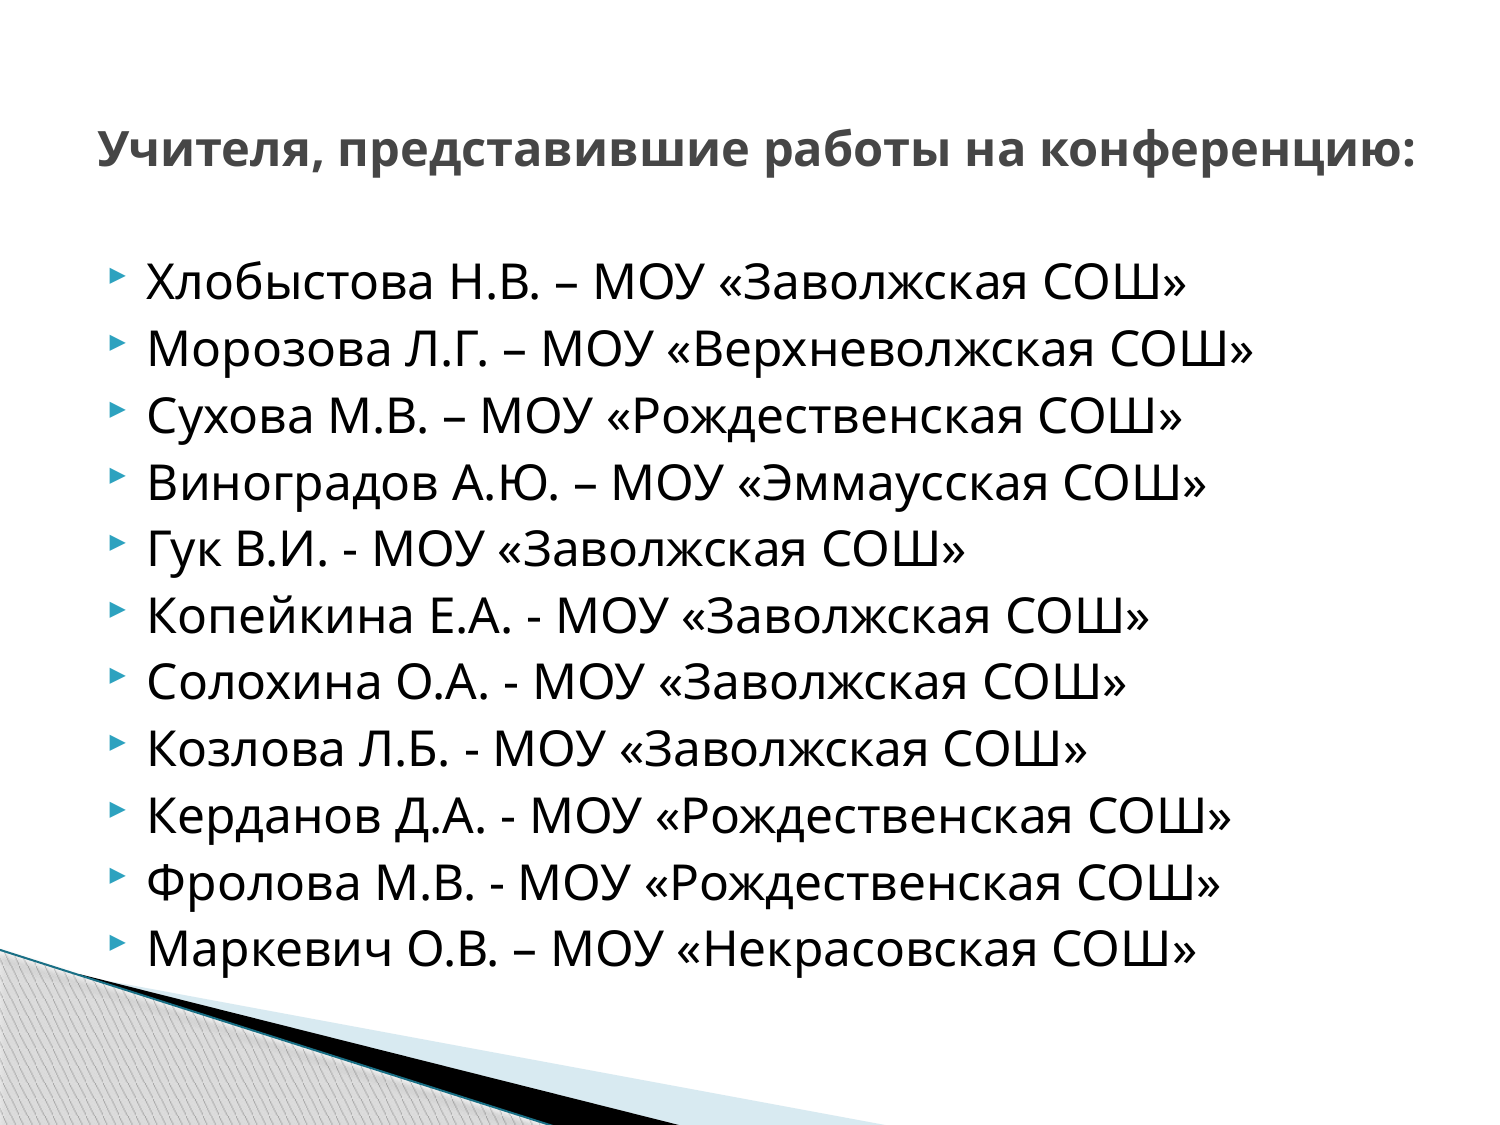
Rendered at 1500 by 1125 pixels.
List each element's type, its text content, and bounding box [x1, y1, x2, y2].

title Учителя, представившие работы на конференцию: [82, 82, 1432, 270]
list Хлобыстова Н.В. – МОУ «Заволжская СОШ» Морозова Л.Г. – МОУ «Верхневолжская СОШ» Сухова М.В. – МОУ «Рождественская СОШ» Виноградов А.Ю. – МОУ «Эммаусская СОШ» Гук В.И. - МОУ «Заволжская СОШ» Копейкина Е.А. - МОУ «Заволжская СОШ» Солохина О.А. - МОУ «Заволжская СОШ» Козлова Л.Б. - МОУ «Заволжская СОШ» Керданов Д.А. - МОУ «Рождественская СОШ» Фролова М.В. - МОУ «Рождественская СОШ» Маркевич О.В. – МОУ «Некрасовская СОШ» [75, 243, 1425, 986]
